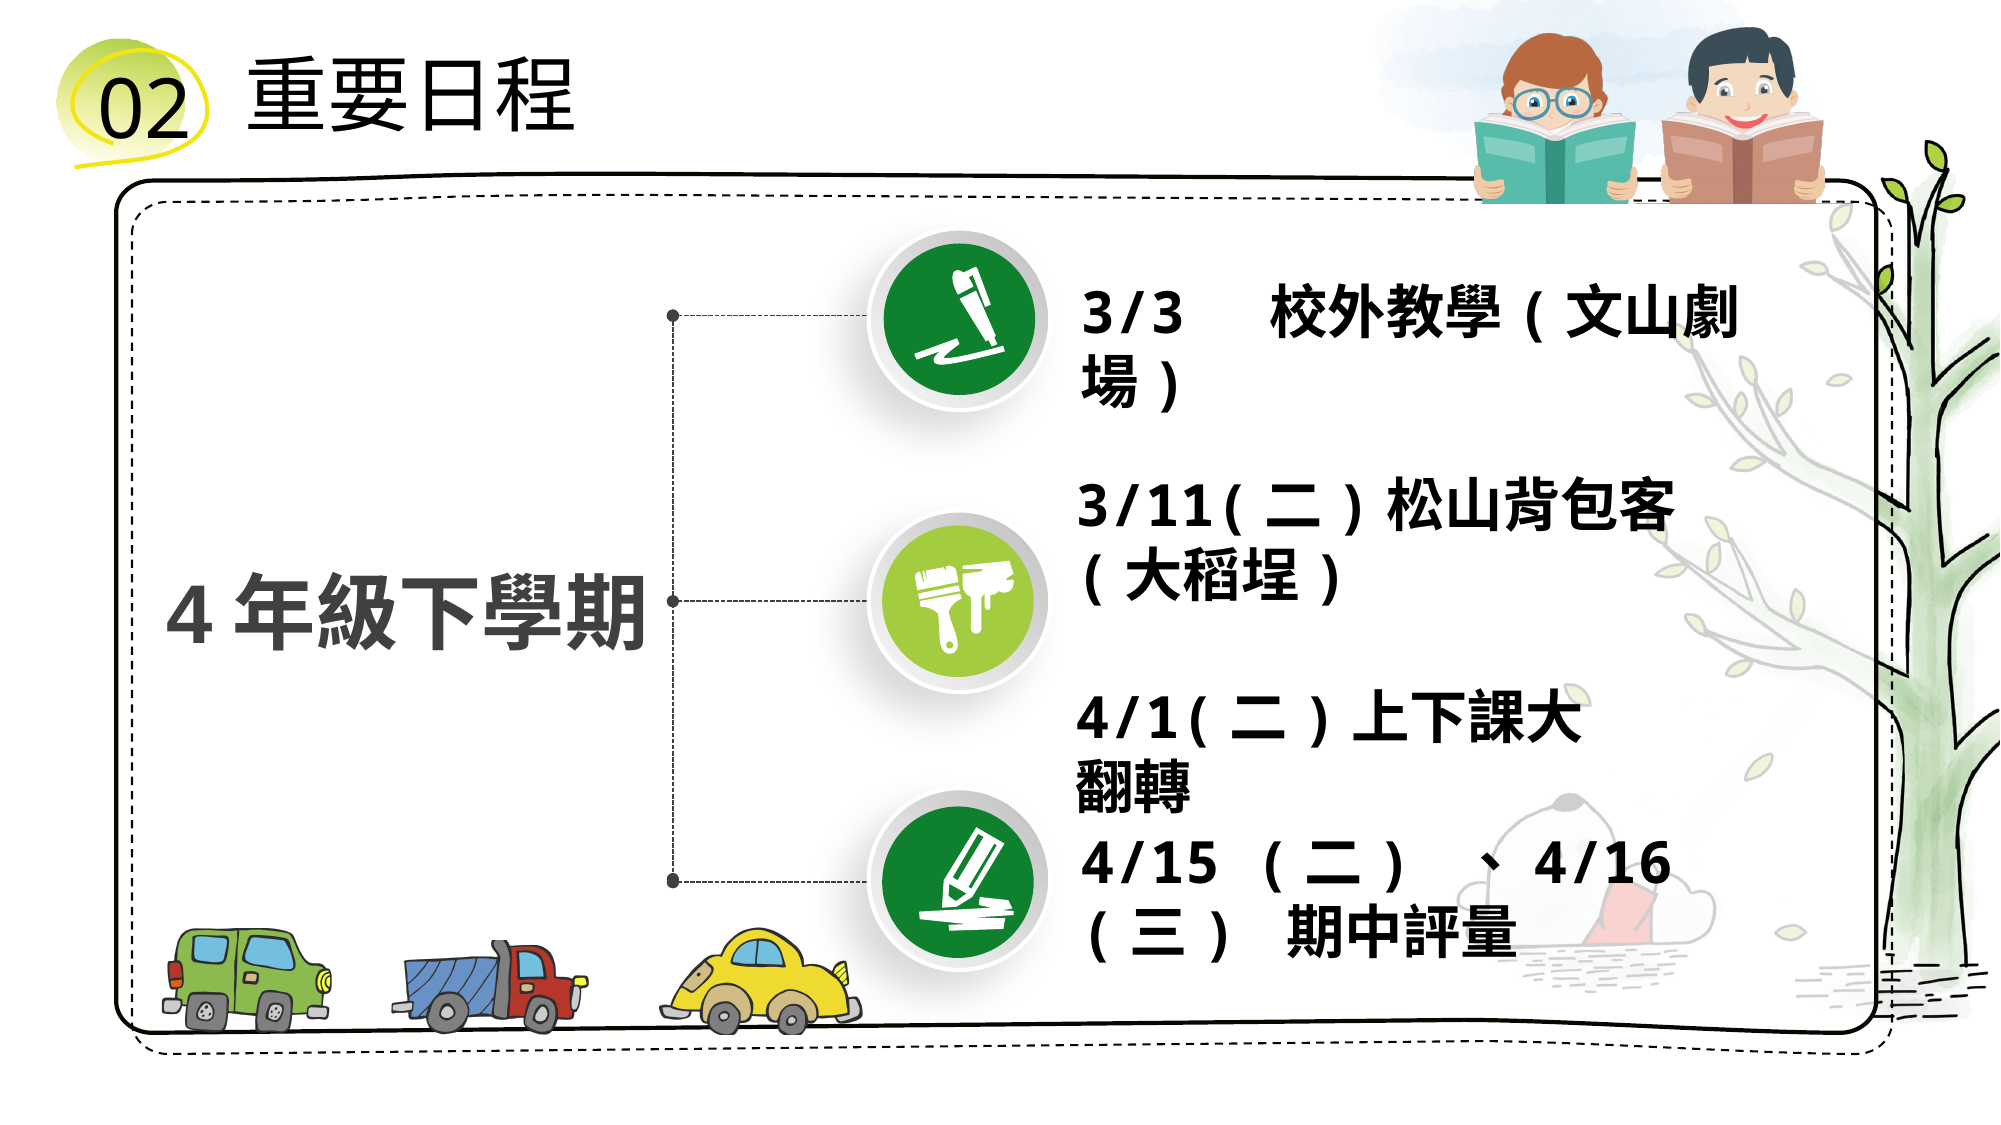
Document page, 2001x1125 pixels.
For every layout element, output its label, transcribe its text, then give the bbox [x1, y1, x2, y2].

text_box [867, 227, 1052, 412]
text_box [952, 266, 998, 347]
text_box 3/11(二)松山背包客(大稻埕) [1075, 468, 1693, 535]
text_box 4/1(二)上下課大翻轉 [1075, 680, 1635, 747]
text_box 重要日程 [229, 34, 812, 150]
text_box [962, 560, 1014, 634]
text_box [881, 805, 1035, 960]
picture [384, 940, 591, 1053]
text_box 4年級下學期 [673, 560, 685, 601]
text_box 4年級下學期 [673, 602, 685, 677]
text_box [881, 524, 1035, 679]
picture [161, 928, 346, 1040]
picture [659, 922, 869, 1035]
picture [1367, 0, 2000, 1125]
text_box [941, 827, 1005, 908]
text_box [882, 242, 1037, 397]
text_box [919, 602, 958, 654]
text_box 3/3 校外教學(文山劇場) [1080, 275, 1782, 411]
text_box [914, 565, 959, 591]
text_box [867, 787, 1052, 971]
text_box [919, 896, 1014, 931]
text_box 02 [82, 47, 207, 163]
text_box [914, 338, 1005, 365]
text_box 4/15 (二) 、4/16 (三) 期中評量 [1080, 825, 1676, 960]
text_box [867, 509, 1052, 694]
text_box [918, 585, 962, 601]
text_box 4年級下學期 [166, 560, 672, 677]
